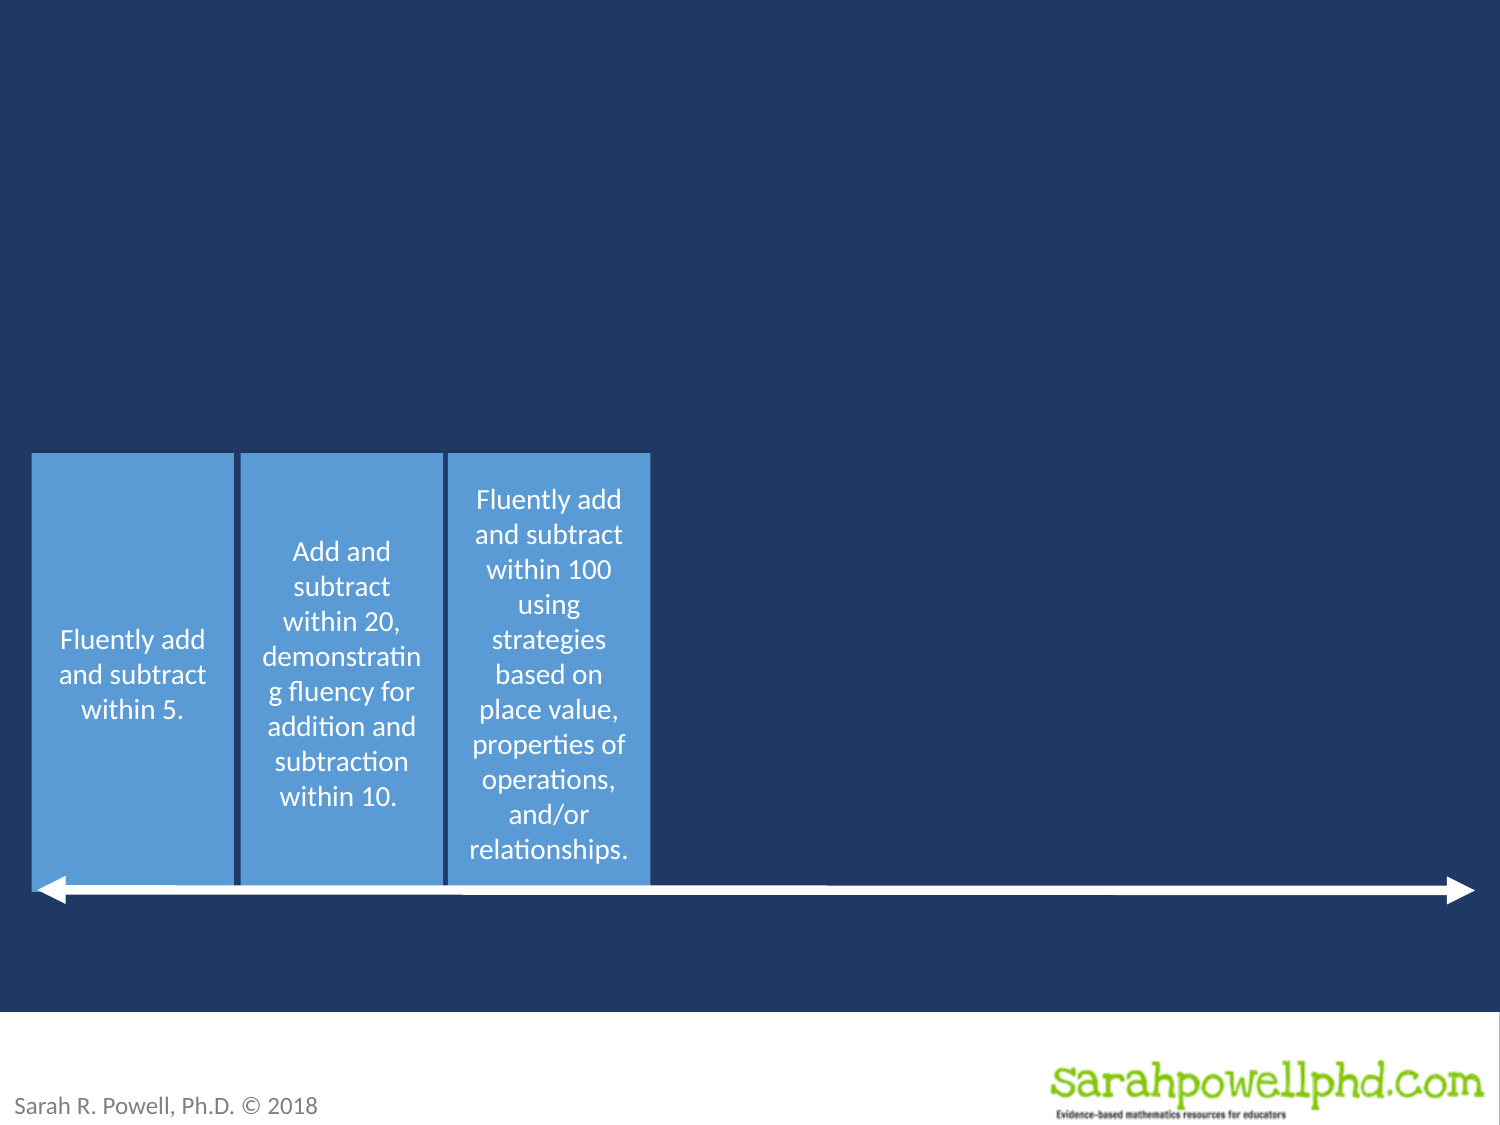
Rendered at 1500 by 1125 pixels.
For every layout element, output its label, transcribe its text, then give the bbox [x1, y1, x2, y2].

picture [1032, 1051, 1499, 1125]
text_box Add and subtract within 20, demonstrating fluency for addition and subtraction within 10. [240, 453, 444, 885]
text_box Fluently add and subtract within 100 using strategies based on place value, properties of operations, and/or relationships. [447, 453, 651, 885]
text_box Fluently add and subtract within 5. [31, 453, 234, 892]
